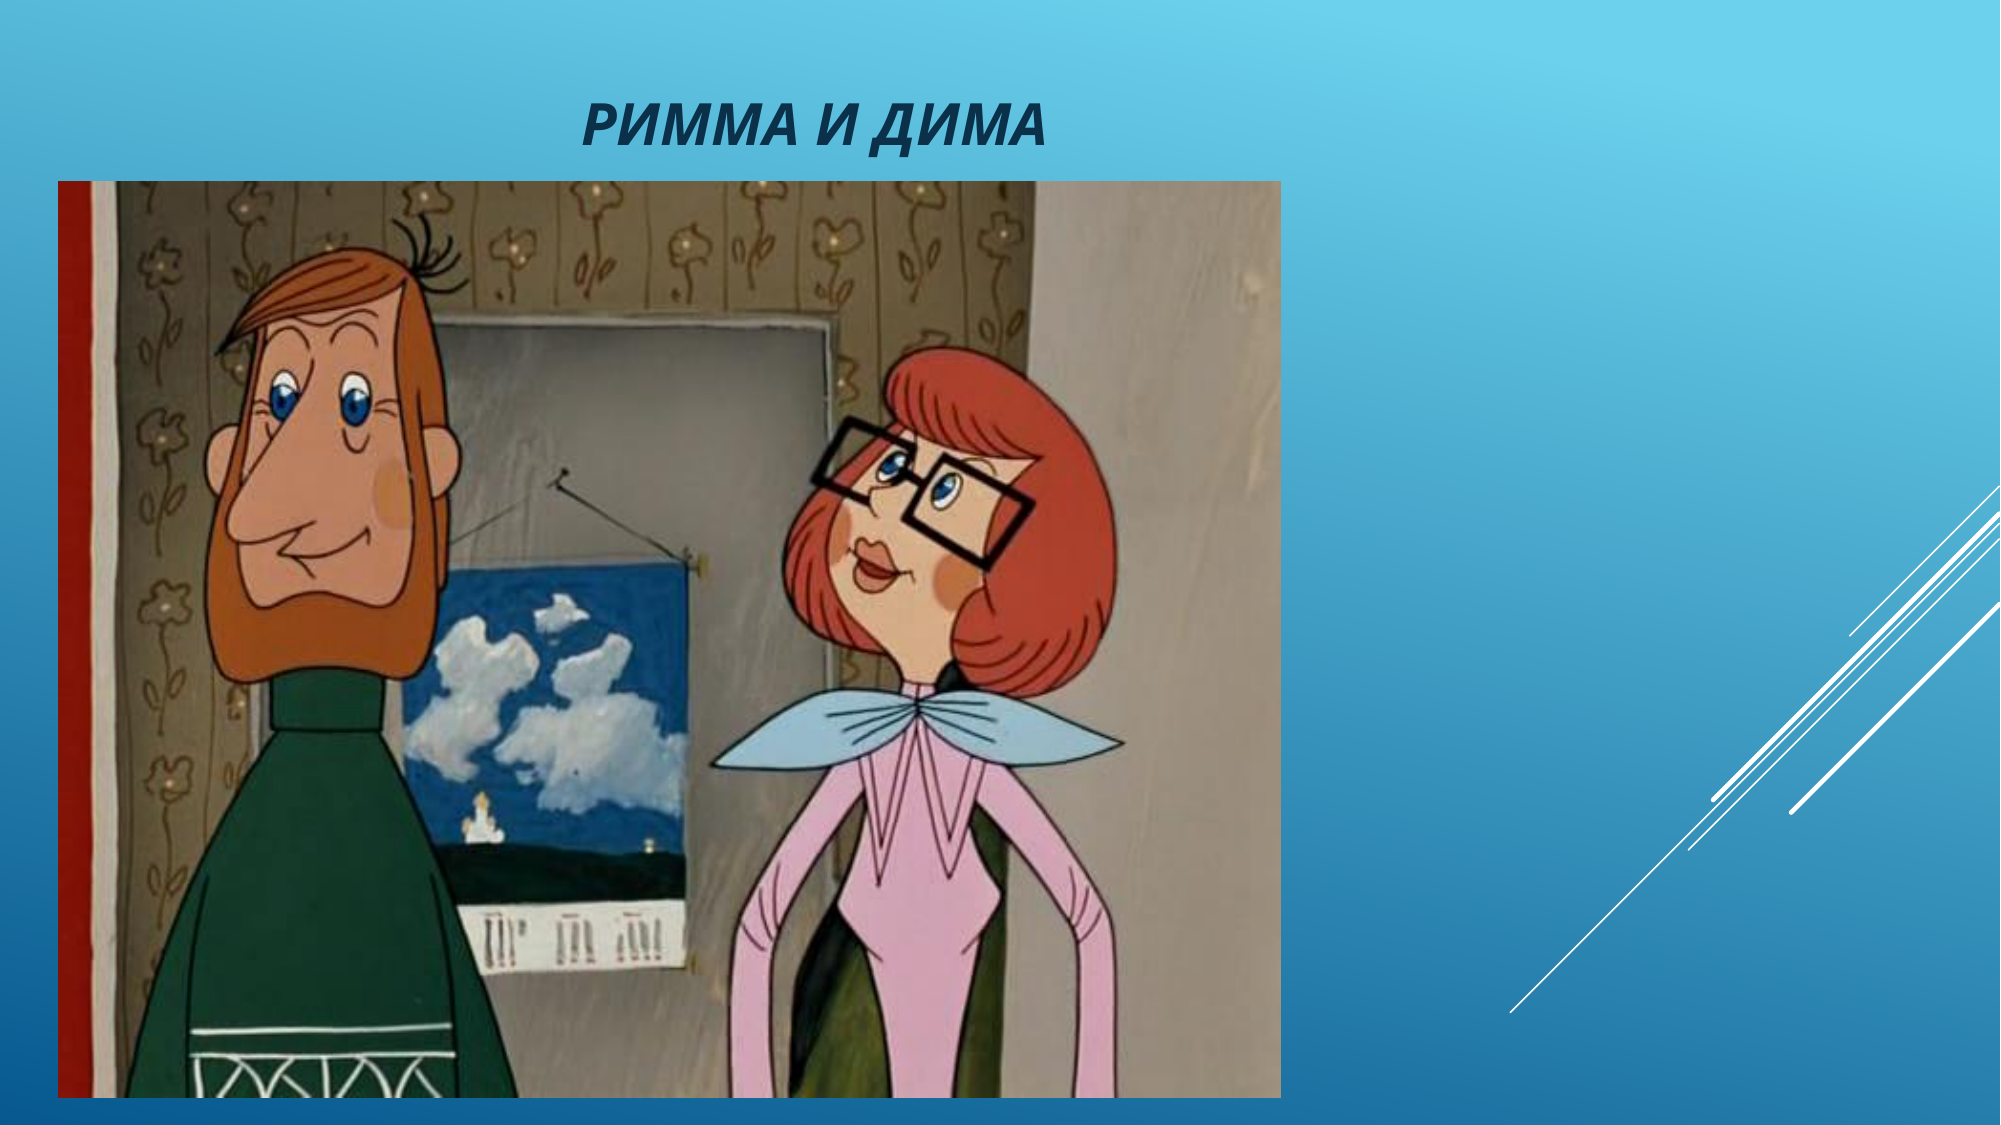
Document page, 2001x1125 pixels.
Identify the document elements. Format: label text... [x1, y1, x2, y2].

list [57, 180, 1281, 1098]
title Римма и Дима [117, 43, 1513, 202]
